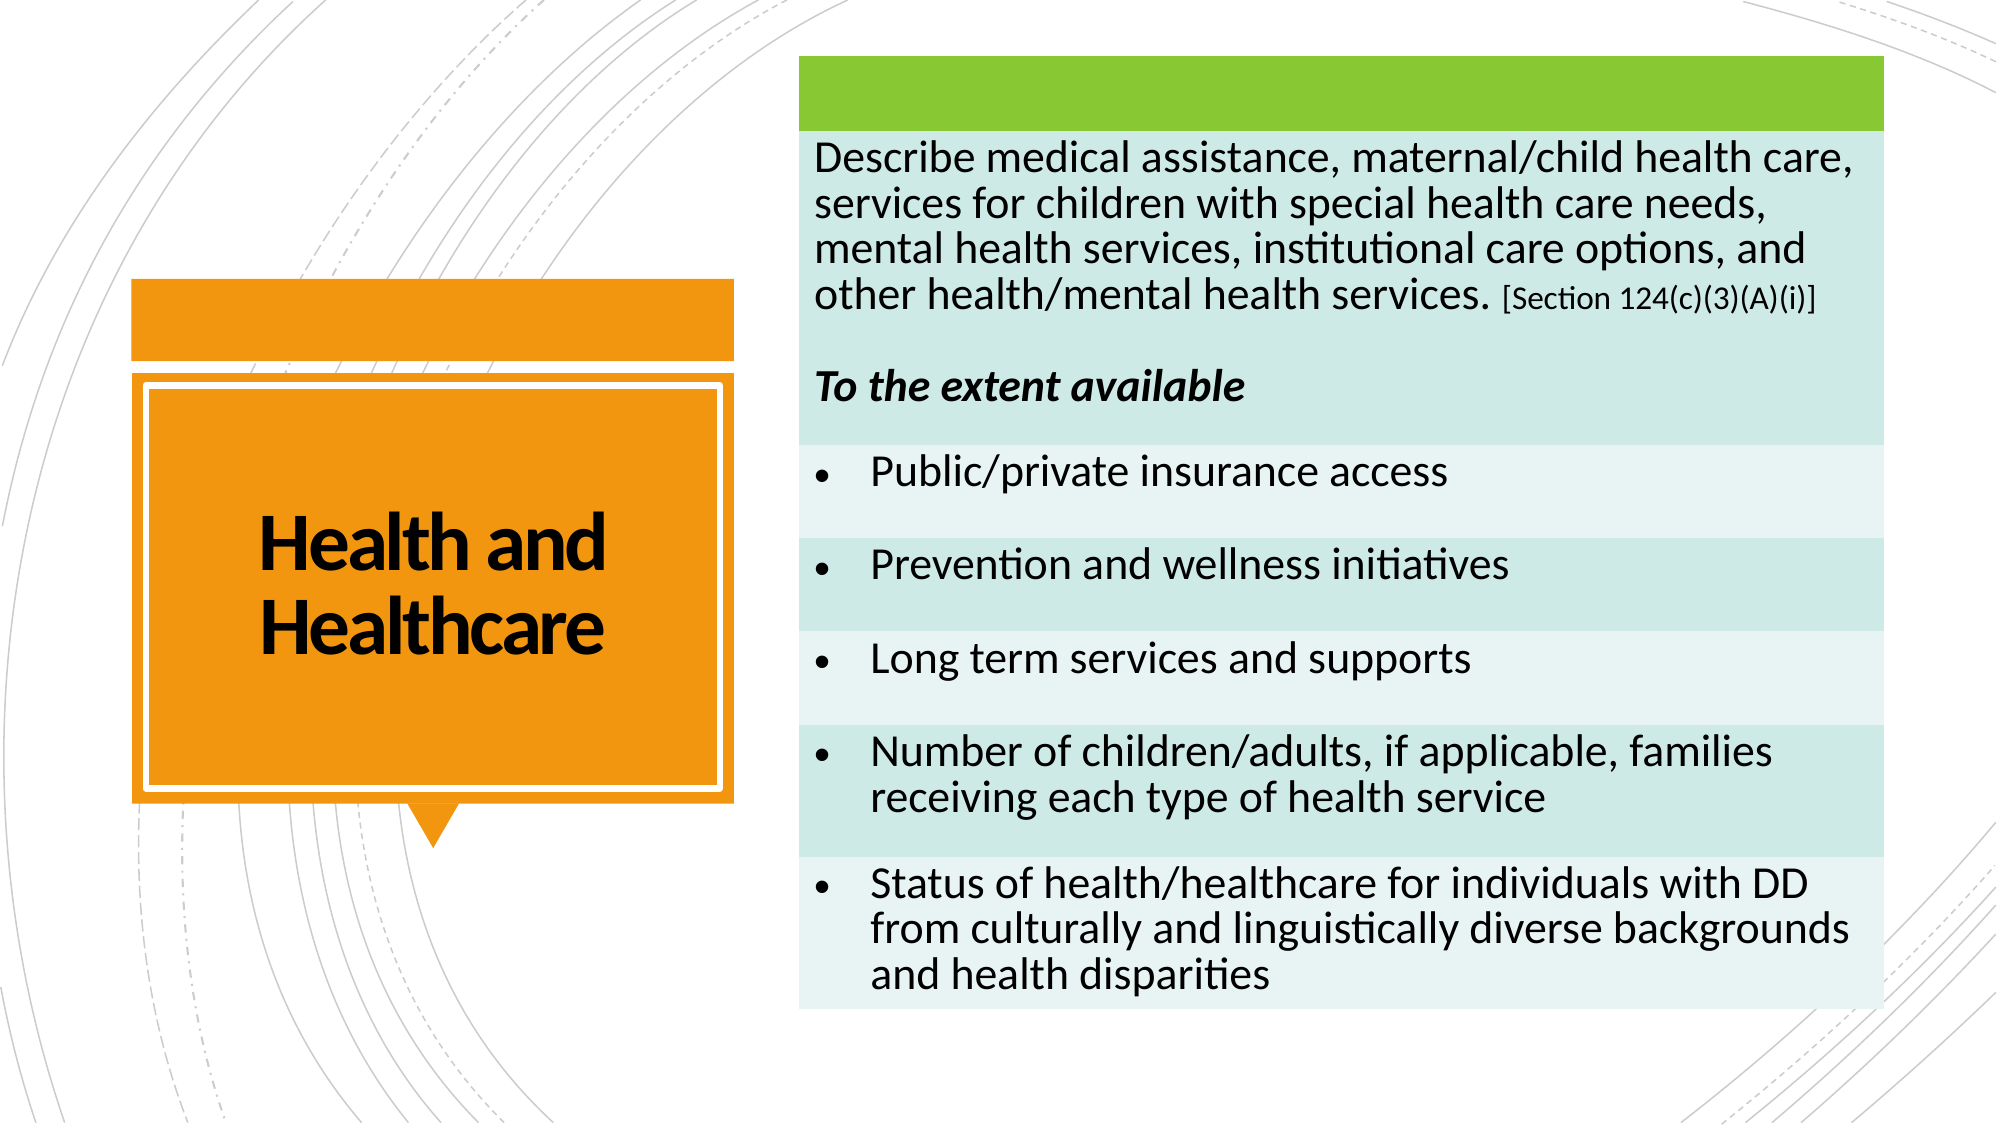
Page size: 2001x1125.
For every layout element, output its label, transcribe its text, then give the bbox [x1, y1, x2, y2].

table_cell Prevention and wellness initiatives [799, 538, 1884, 631]
table_cell Public/private insurance access [799, 445, 1884, 538]
title Health and Healthcare [145, 385, 720, 789]
table_header [799, 56, 1884, 131]
table_cell Describe medical assistance, maternal/child health care, services for children with special health care needs, mental health services, institutional care options, and other health/mental health services. [Section 124(c)(3)(A)(i)] To the extent available [799, 131, 1884, 445]
table_cell Status of health/healthcare for individuals with DD from culturally and linguistically diverse backgrounds and health disparities [799, 857, 1884, 1009]
table_cell Number of children/adults, if applicable, families receiving each type of health service [799, 725, 1884, 857]
table_cell Long term services and supports [799, 631, 1884, 725]
